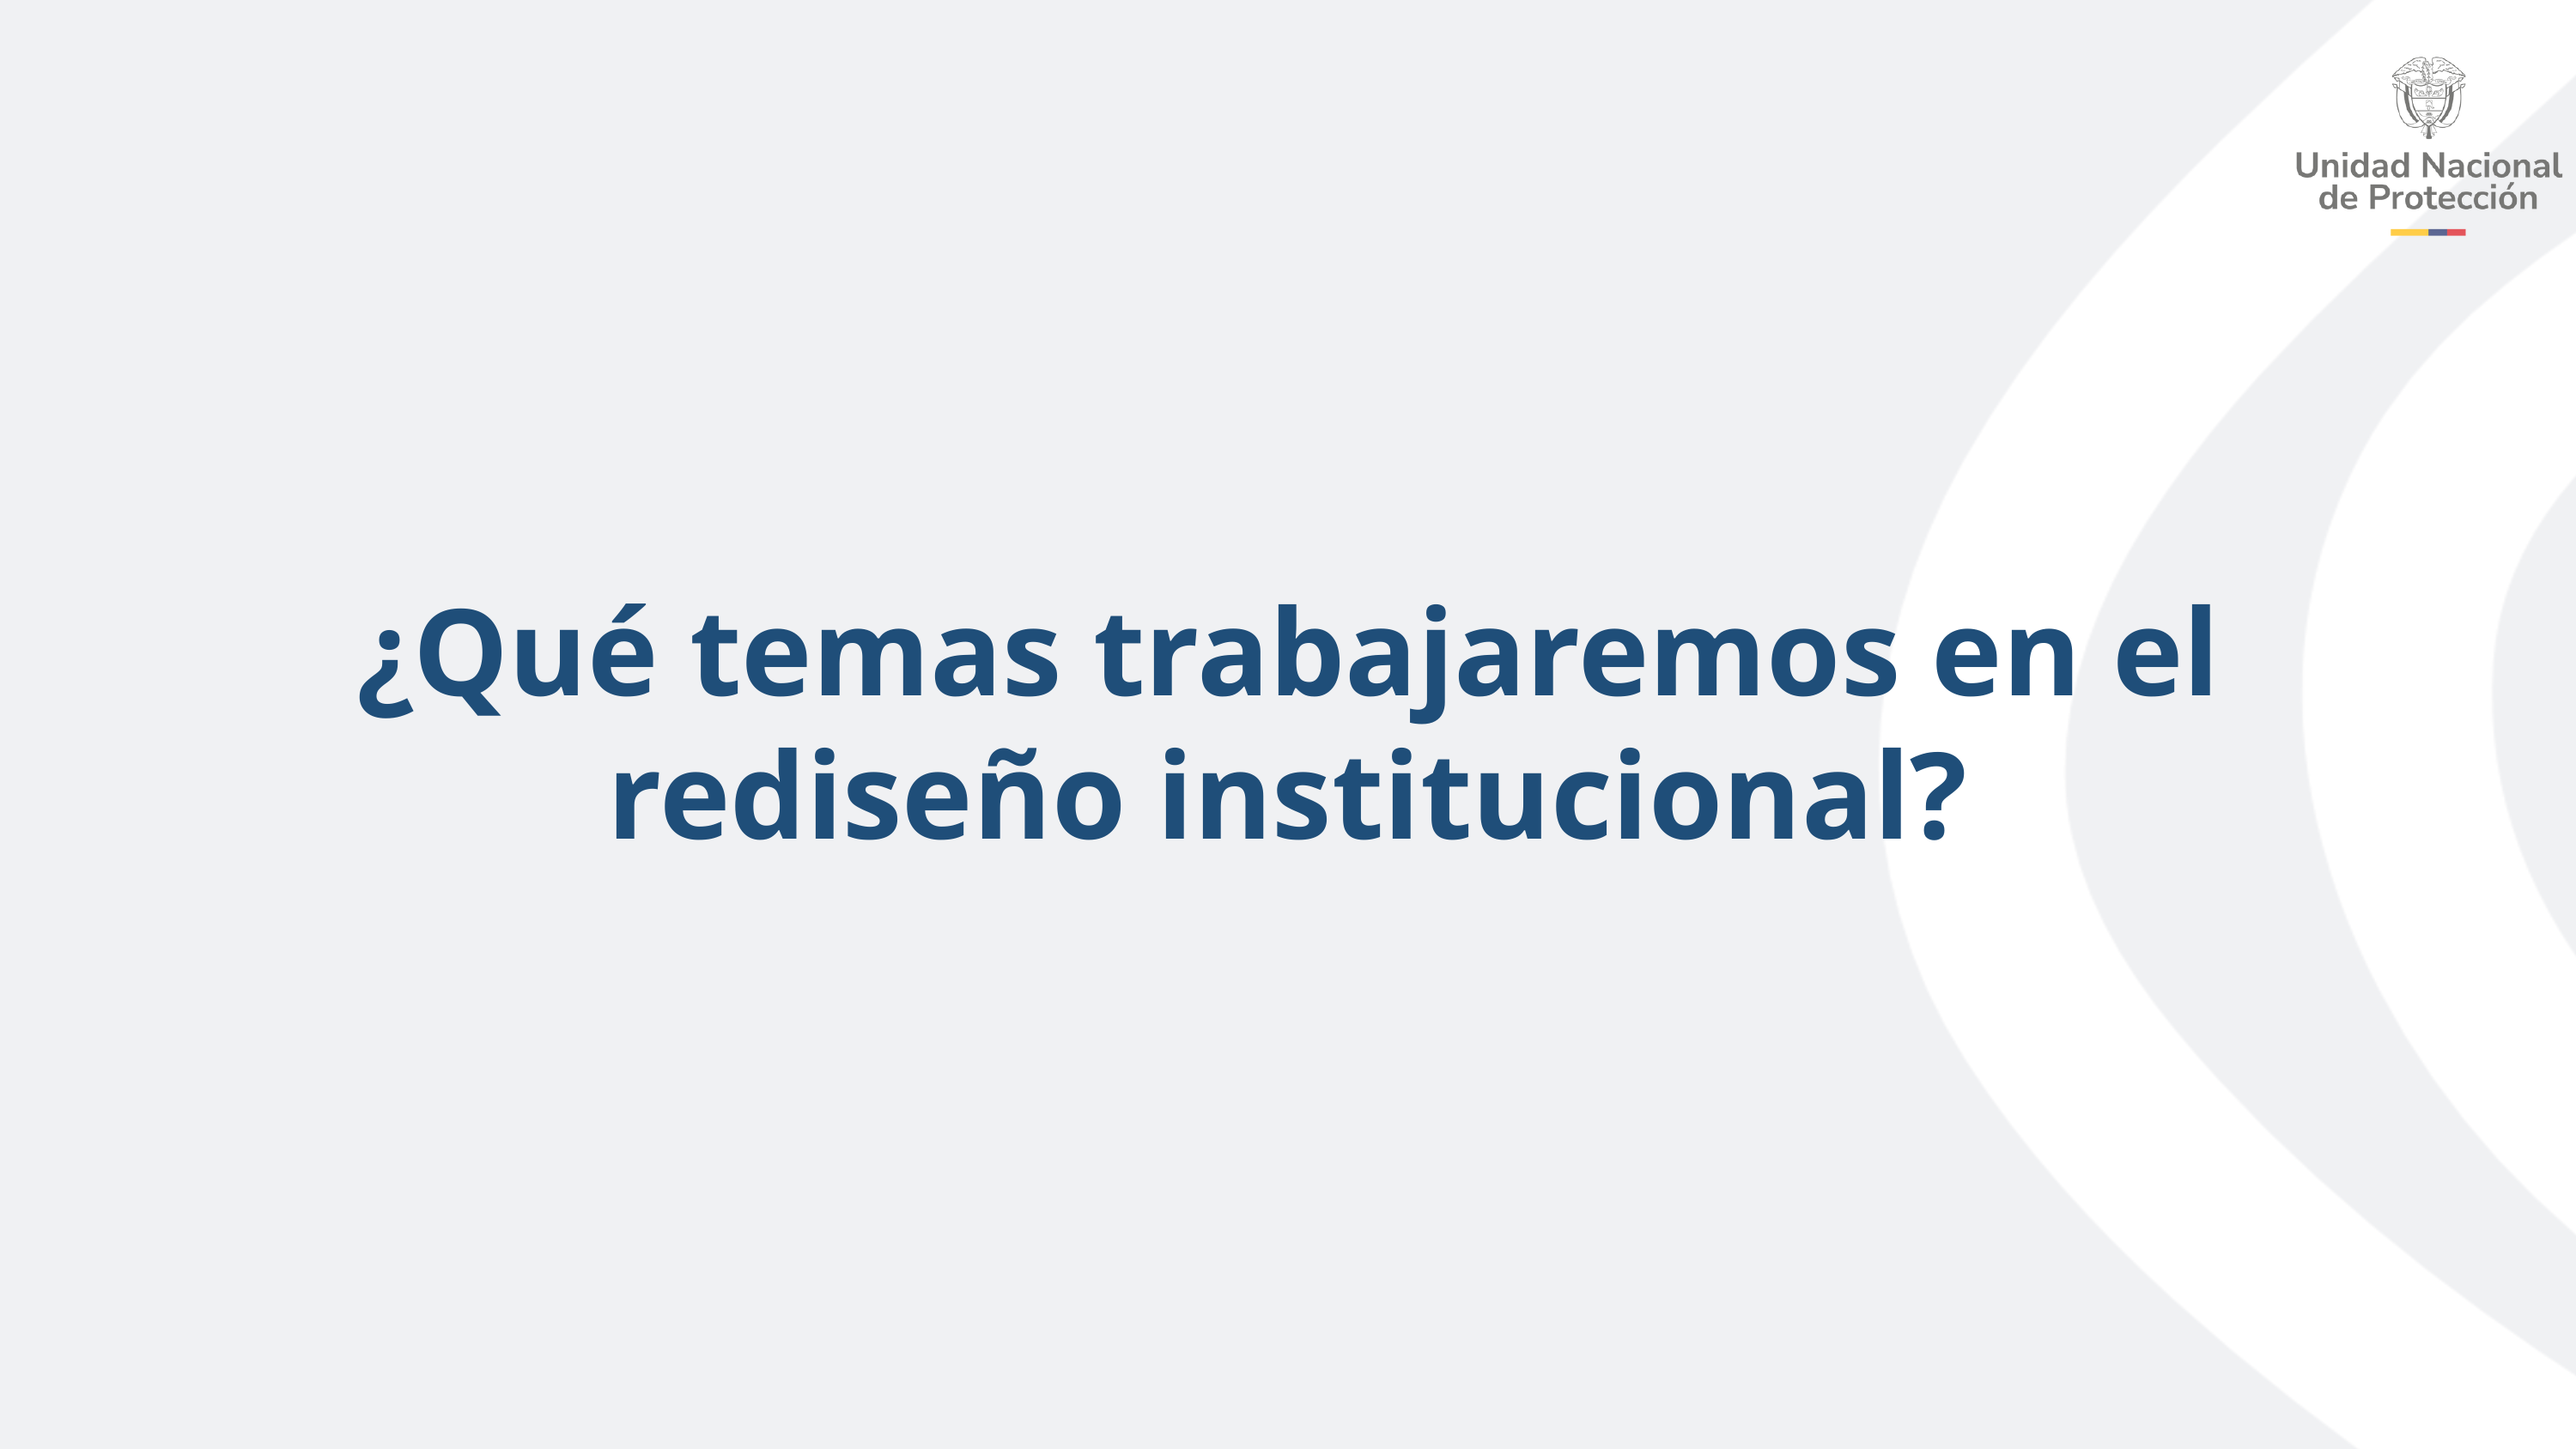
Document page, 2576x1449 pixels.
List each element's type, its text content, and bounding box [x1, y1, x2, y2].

text_box [0, 0, 2576, 1449]
text_box [2282, 0, 2576, 294]
text_box ¿Qué temas trabajaremos en el rediseño institucional? [319, 575, 2256, 864]
